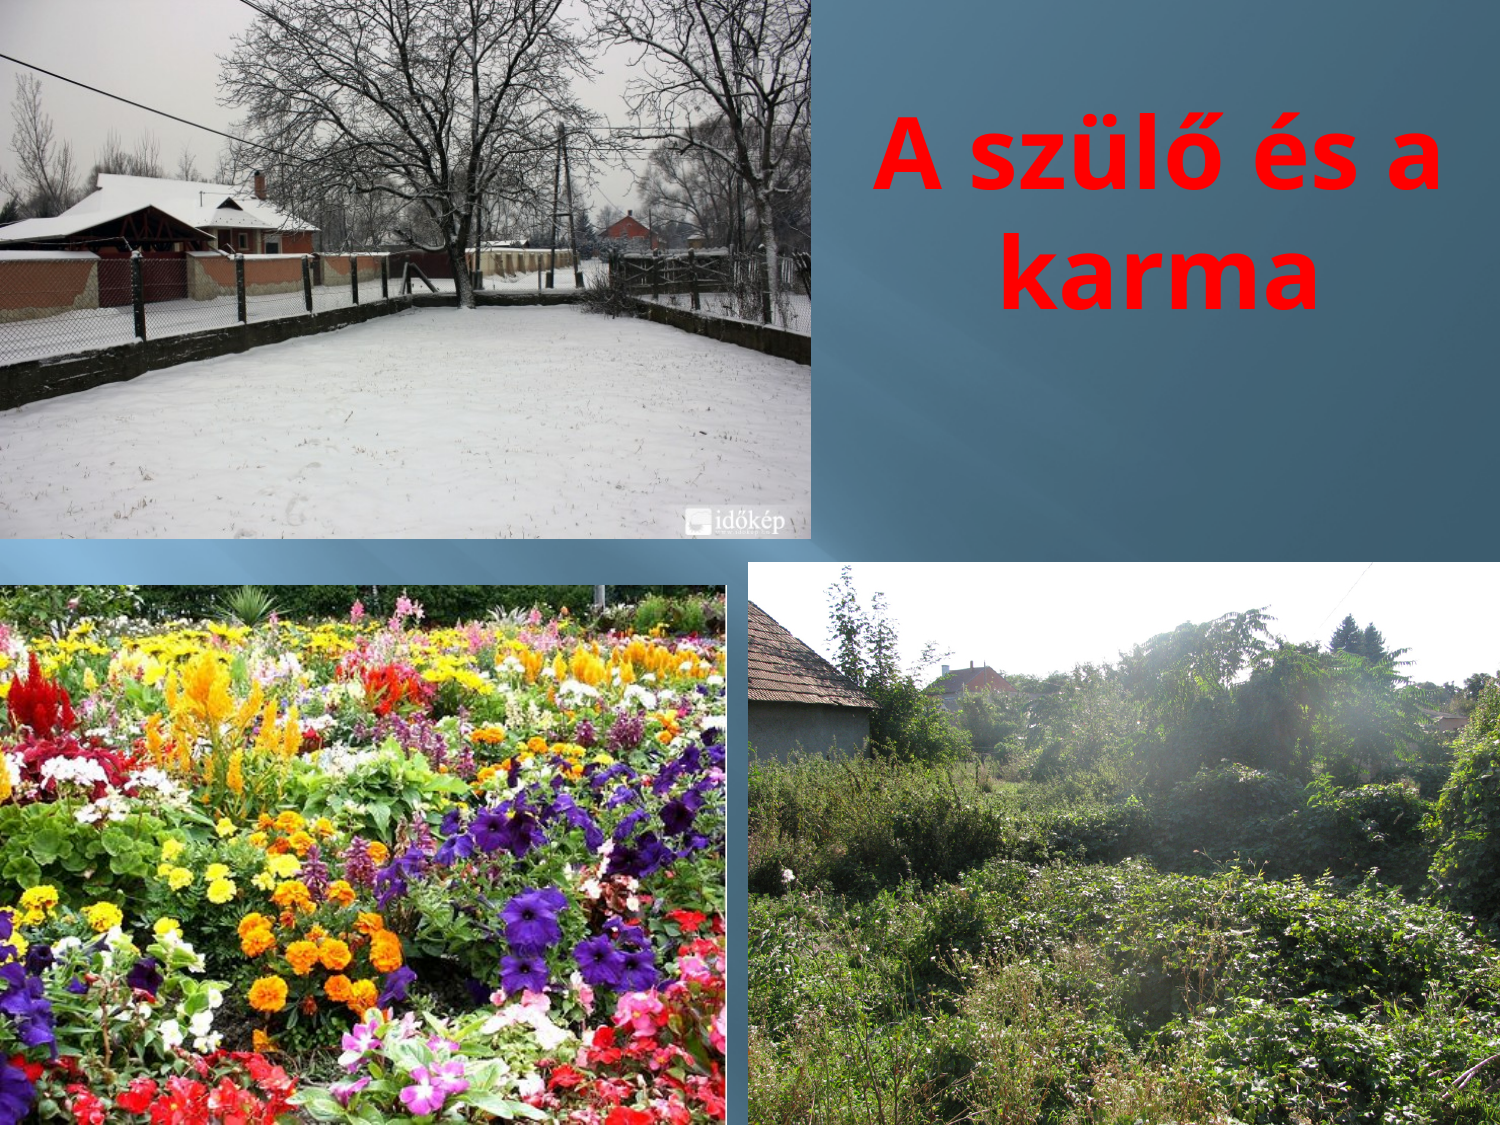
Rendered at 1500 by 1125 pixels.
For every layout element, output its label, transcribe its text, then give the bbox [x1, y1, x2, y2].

title A szülő és a karma [855, 93, 1500, 327]
picture [0, 0, 812, 540]
picture [748, 562, 1500, 1125]
picture [0, 585, 727, 1125]
